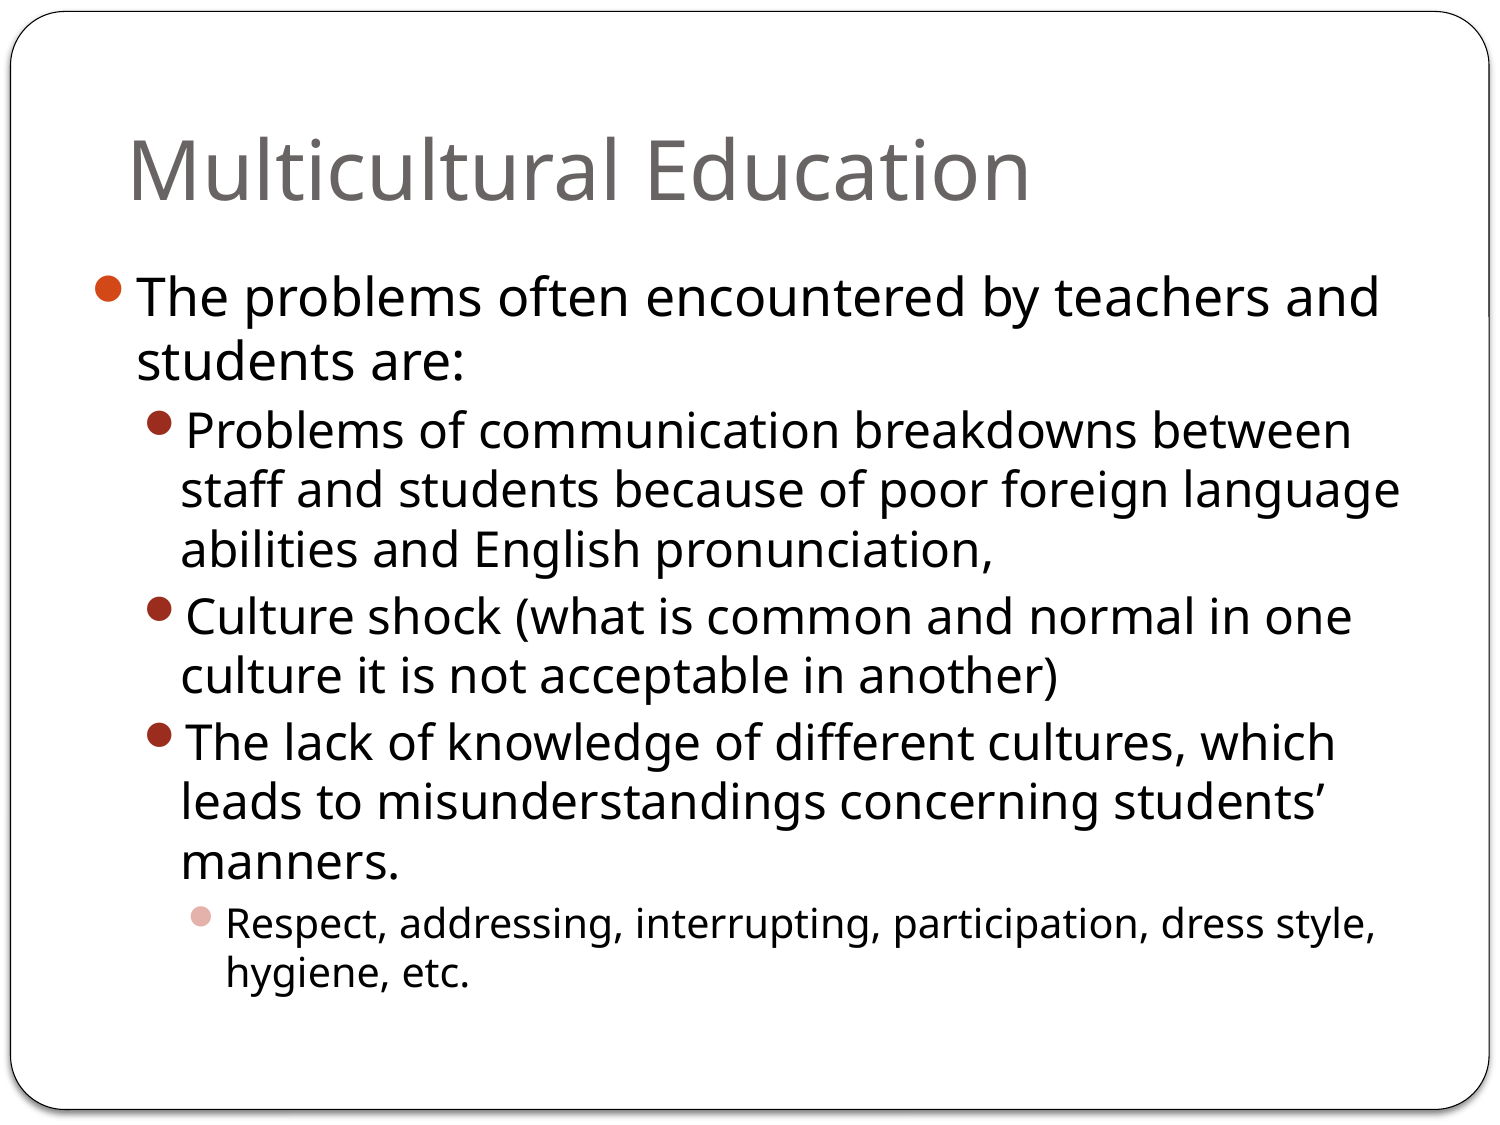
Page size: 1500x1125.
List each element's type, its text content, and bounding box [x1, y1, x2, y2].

list The problems often encountered by teachers and students are: Problems of communication breakdowns between staff and students because of poor foreign language abilities and English pronunciation, Culture shock (what is common and normal in one culture it is not acceptable in another) The lack of knowledge of different cultures, which leads to misunderstandings concerning students’ manners. Respect, addressing, interrupting, participation, dress style, hygiene, etc. [76, 255, 1425, 1006]
title Multicultural Education [112, 45, 1425, 233]
